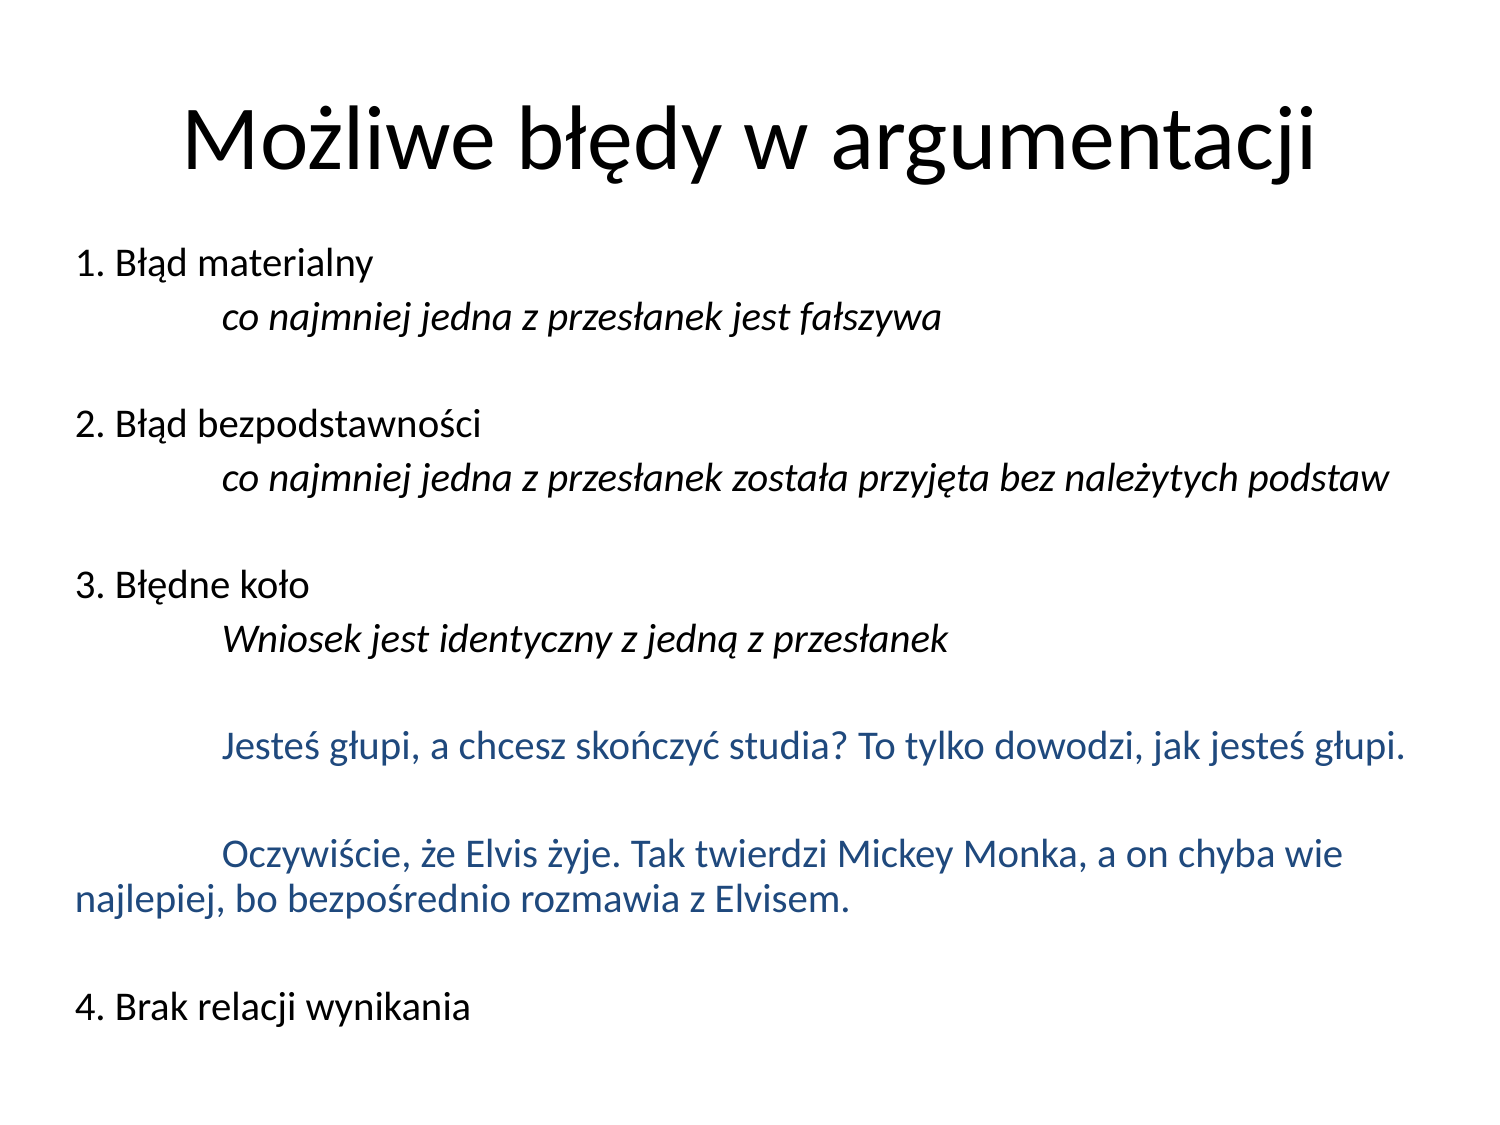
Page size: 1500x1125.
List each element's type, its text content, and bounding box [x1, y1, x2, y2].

title Możliwe błędy w argumentacji [74, 51, 1425, 221]
subtitle 1. Błąd materialny co najmniej jedna z przesłanek jest fałszywa 2. Błąd bezpodstawności co najmniej jedna z przesłanek została przyjęta bez należytych podstaw 3. Błędne koło Wniosek jest identyczny z jedną z przesłanek Jesteś głupi, a chcesz skończyć studia? To tylko dowodzi, jak jesteś głupi. Oczywiście, że Elvis żyje. Tak twierdzi Mickey Monka, a on chyba wie najlepiej, bo bezpośrednio rozmawia z Elvisem. 4. Brak relacji wynikania [74, 221, 1425, 1049]
